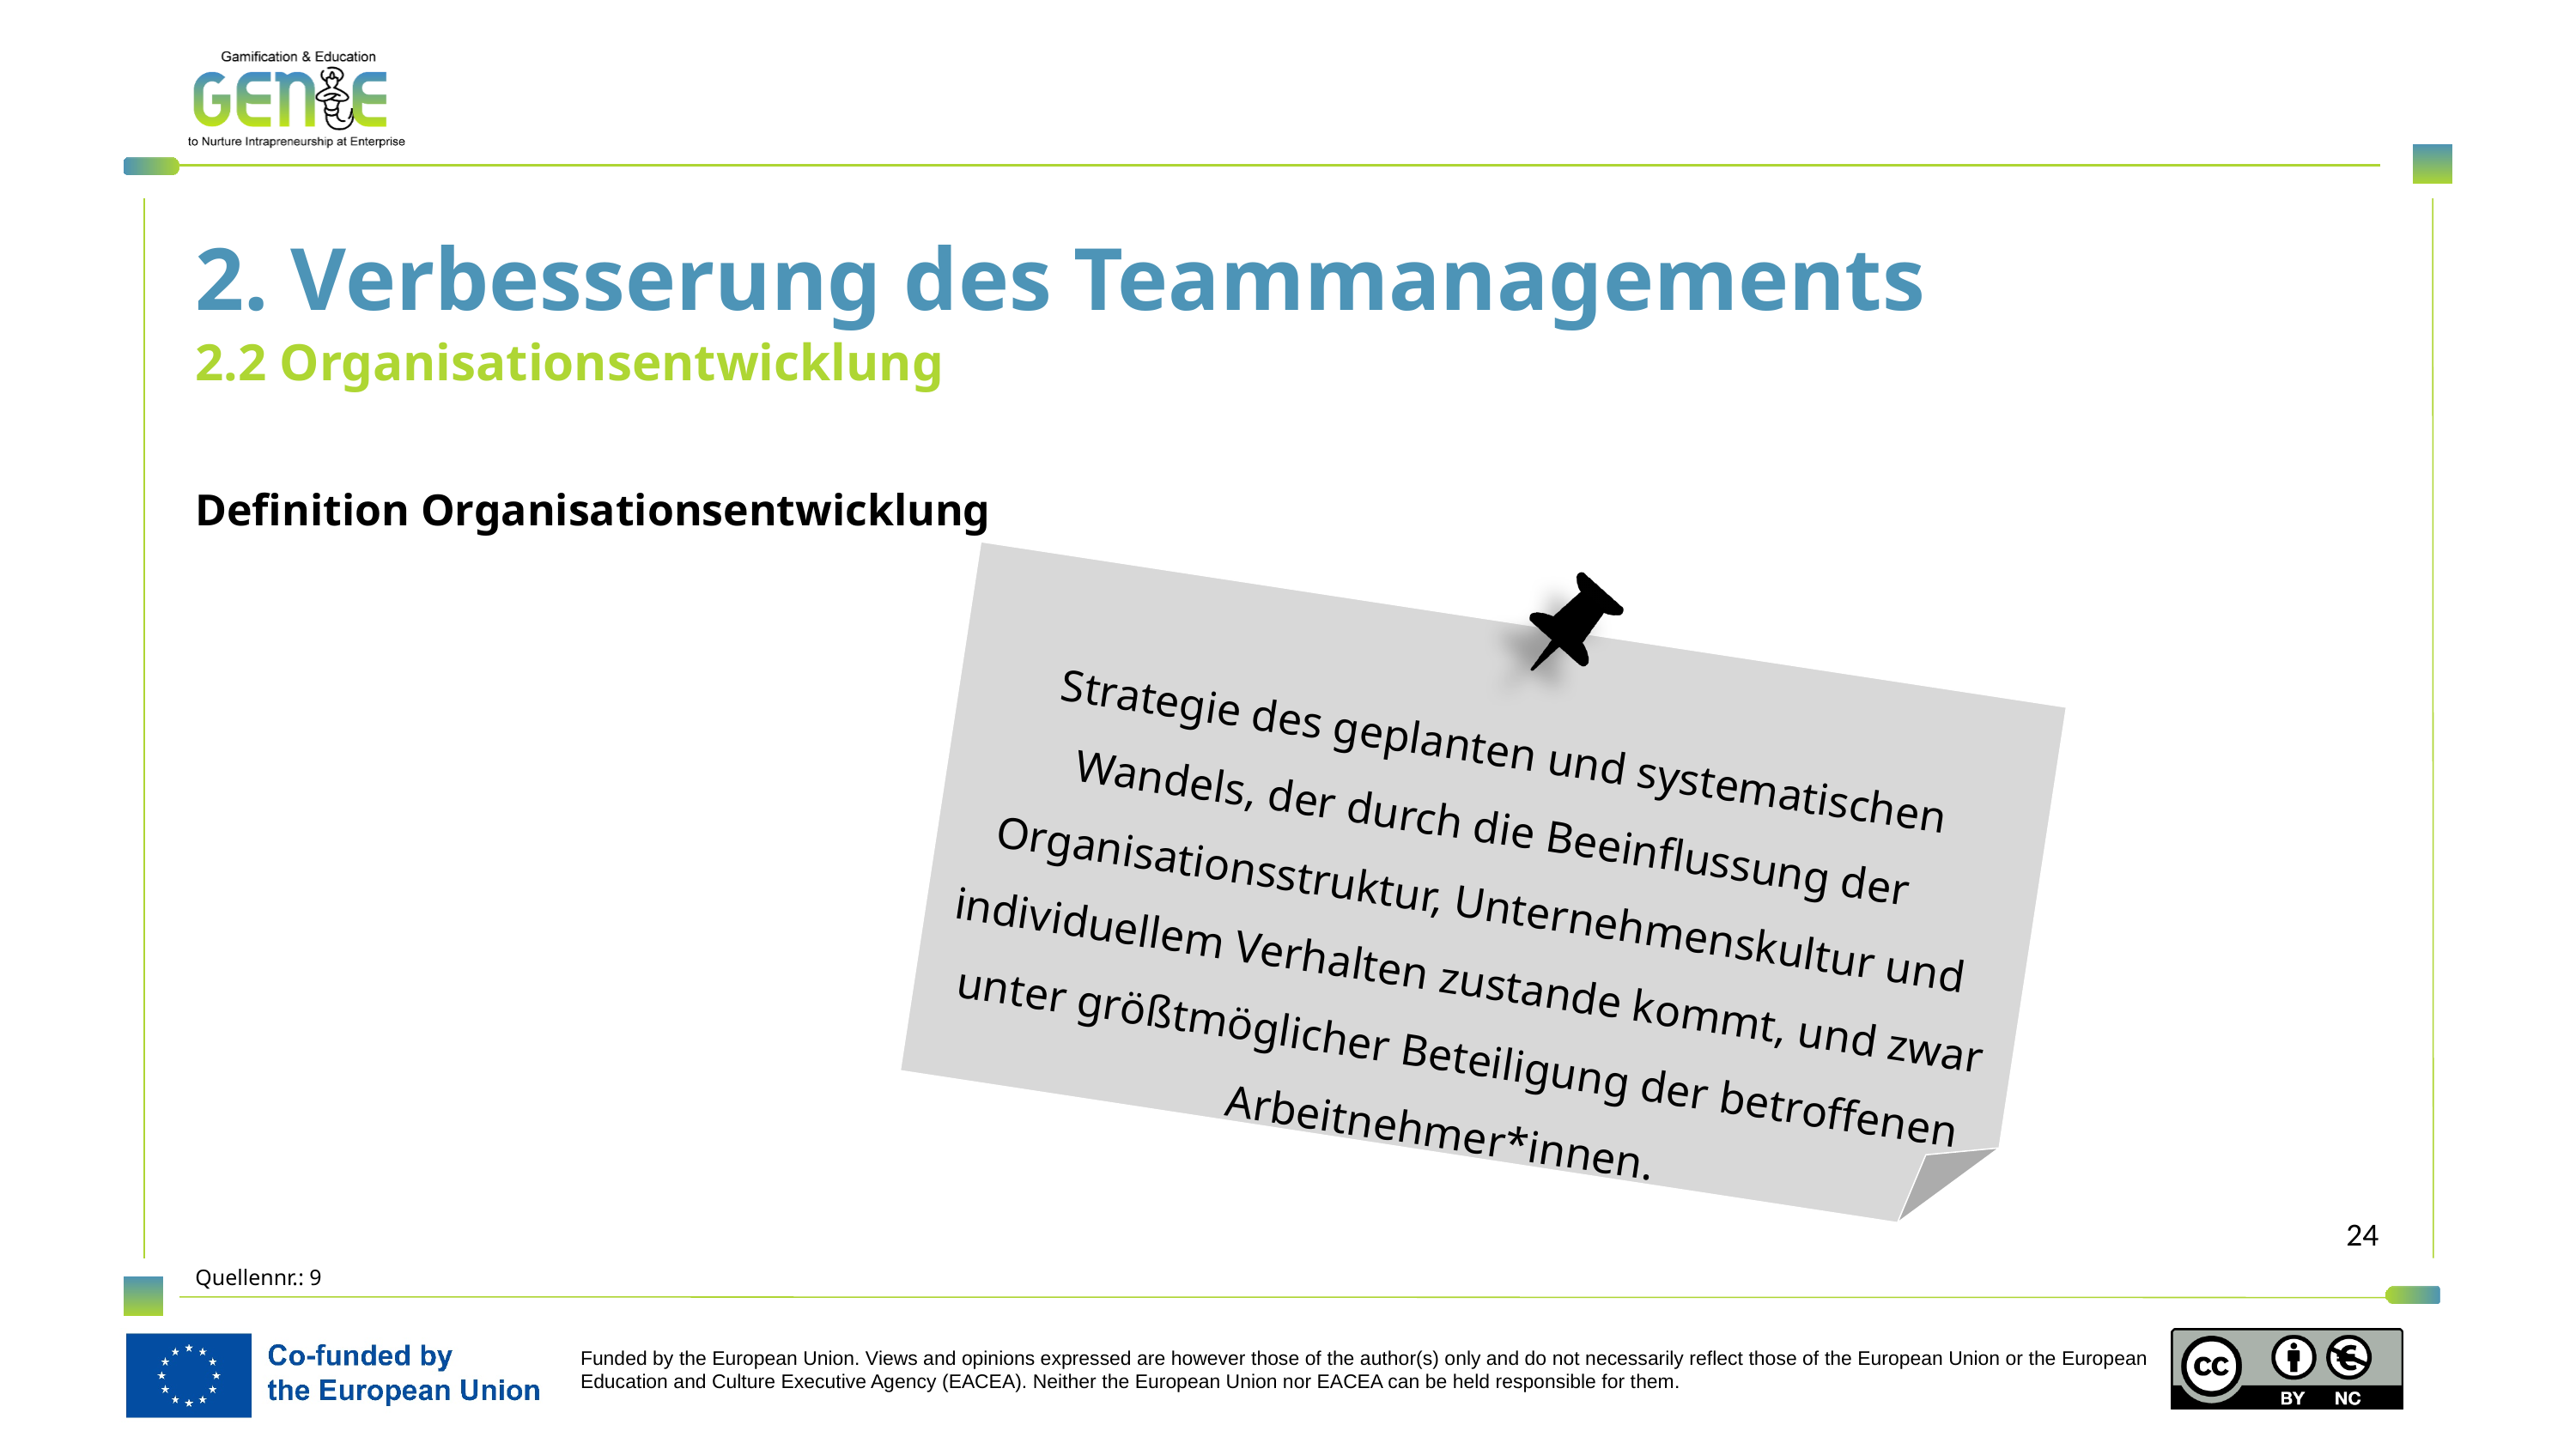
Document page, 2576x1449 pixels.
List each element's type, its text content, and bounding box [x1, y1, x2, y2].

picture [2385, 1286, 2440, 1304]
text_box Definition Organisationsentwicklung [182, 476, 2153, 542]
picture [1508, 553, 1644, 688]
picture [182, 45, 408, 151]
text_box 2. Verbesserung des Teammanagements [182, 217, 2153, 334]
text_box Strategie des geplanten und systematischen Wandels, der durch die Beeinflussung der Organisationsstruktur, Unternehmenskultur und individuellem Verhalten zustande kommt, und zwar unter größtmöglicher Beteiligung der betroffenen Arbeitnehmer*innen. [900, 542, 2067, 1223]
picture [111, 1328, 562, 1423]
picture [124, 1276, 163, 1316]
picture [2171, 1328, 2403, 1410]
picture [124, 157, 179, 175]
text_box Quellennr.: 9 [182, 1257, 419, 1296]
picture [2413, 144, 2452, 184]
text_box 2.2 Organisationsentwicklung [182, 334, 1106, 397]
